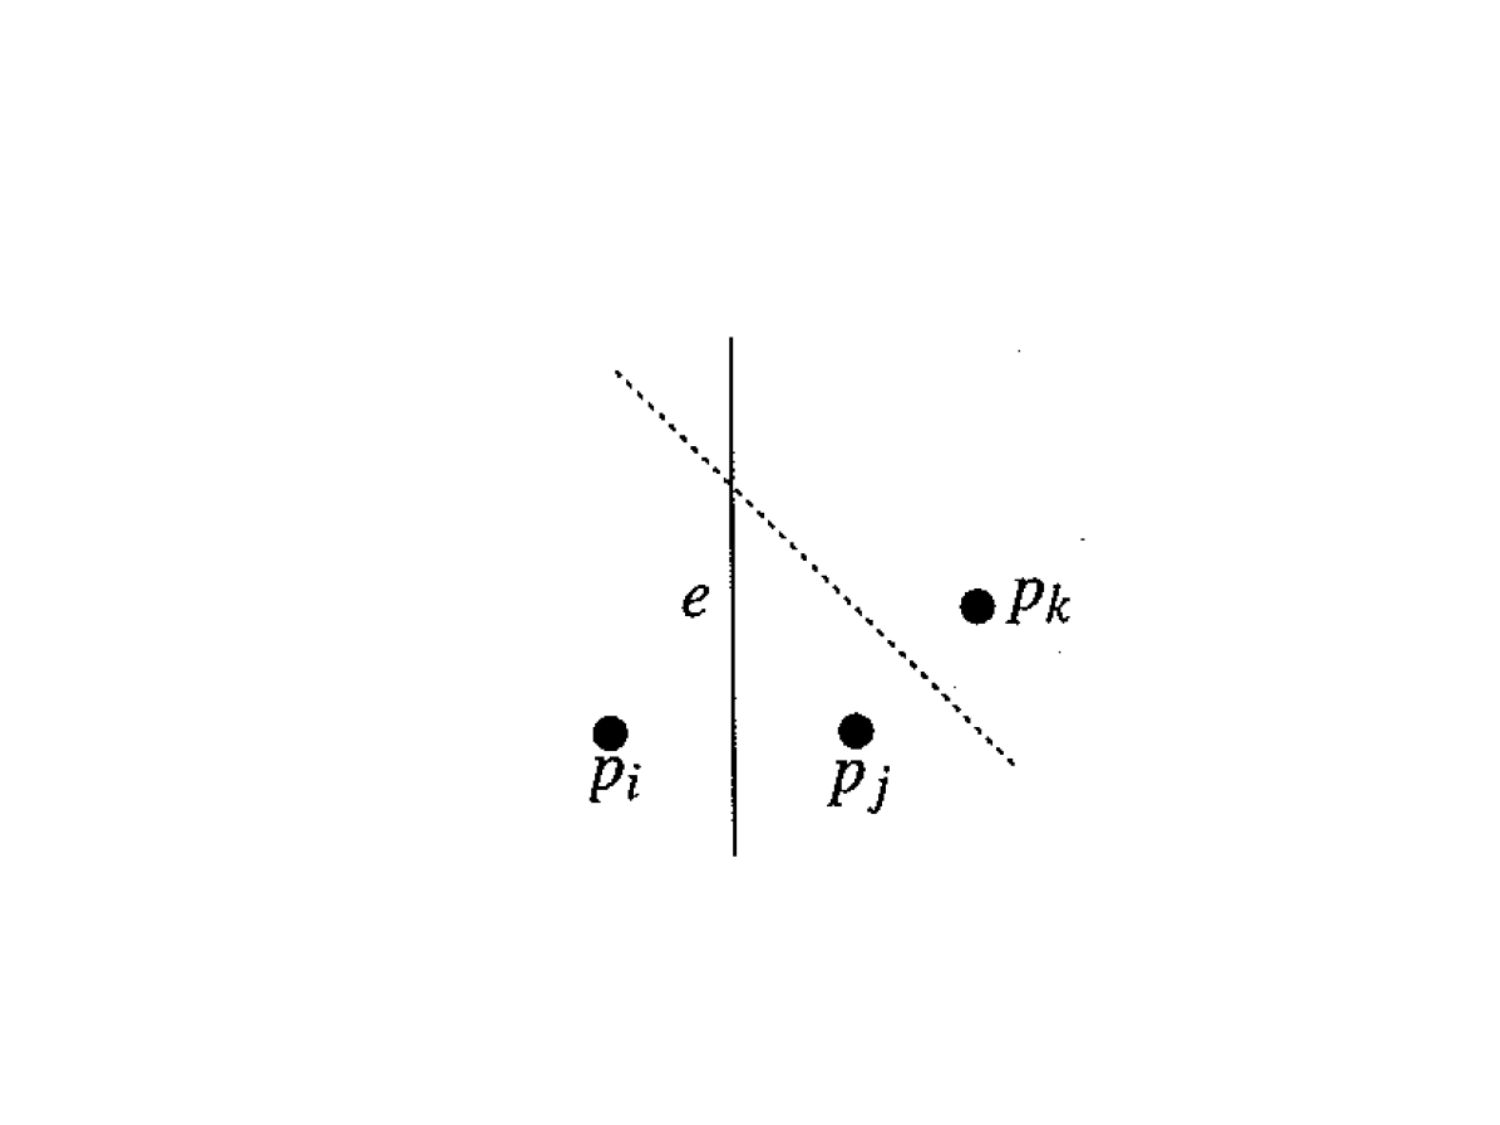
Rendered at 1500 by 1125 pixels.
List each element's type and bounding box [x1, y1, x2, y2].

picture [560, 290, 1093, 867]
